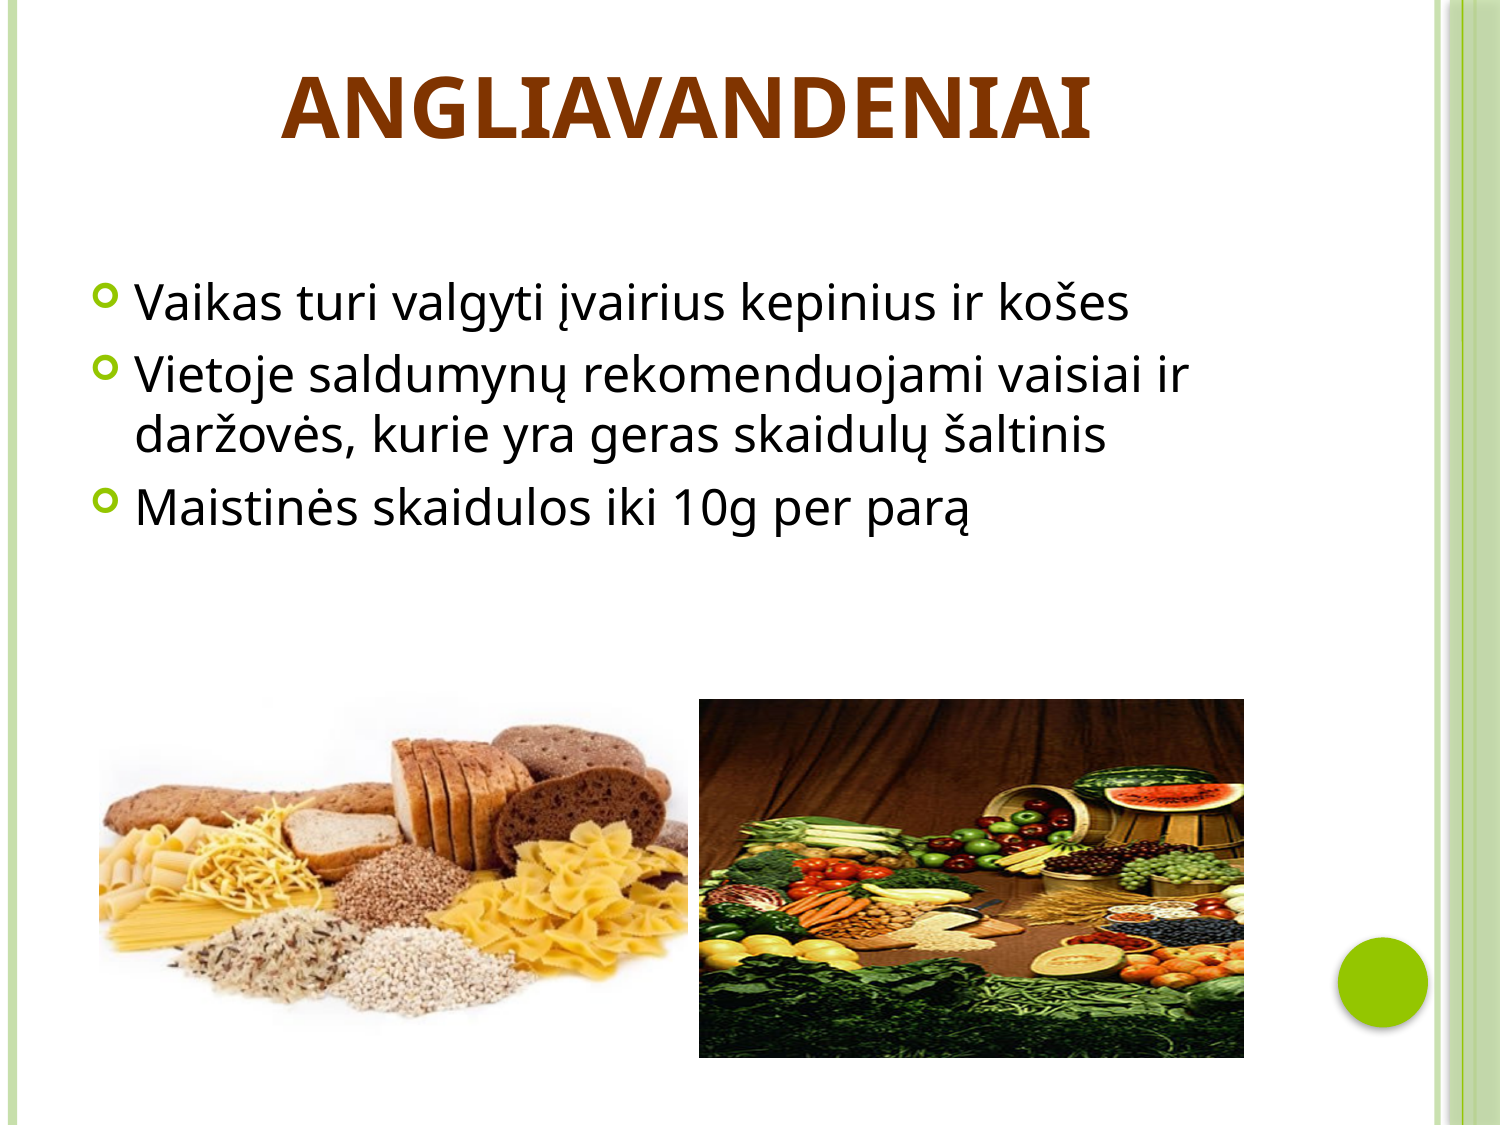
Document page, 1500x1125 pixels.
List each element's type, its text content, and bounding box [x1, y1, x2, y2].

title Angliavandeniai [75, 45, 1300, 233]
picture [699, 699, 1244, 1059]
list Vaikas turi valgyti įvairius kepinius ir košes Vietoje saldumynų rekomenduojami vaisiai ir daržovės, kurie yra geras skaidulų šaltinis Maistinės skaidulos iki 10g per parą [75, 262, 1300, 1062]
picture [99, 686, 688, 1039]
